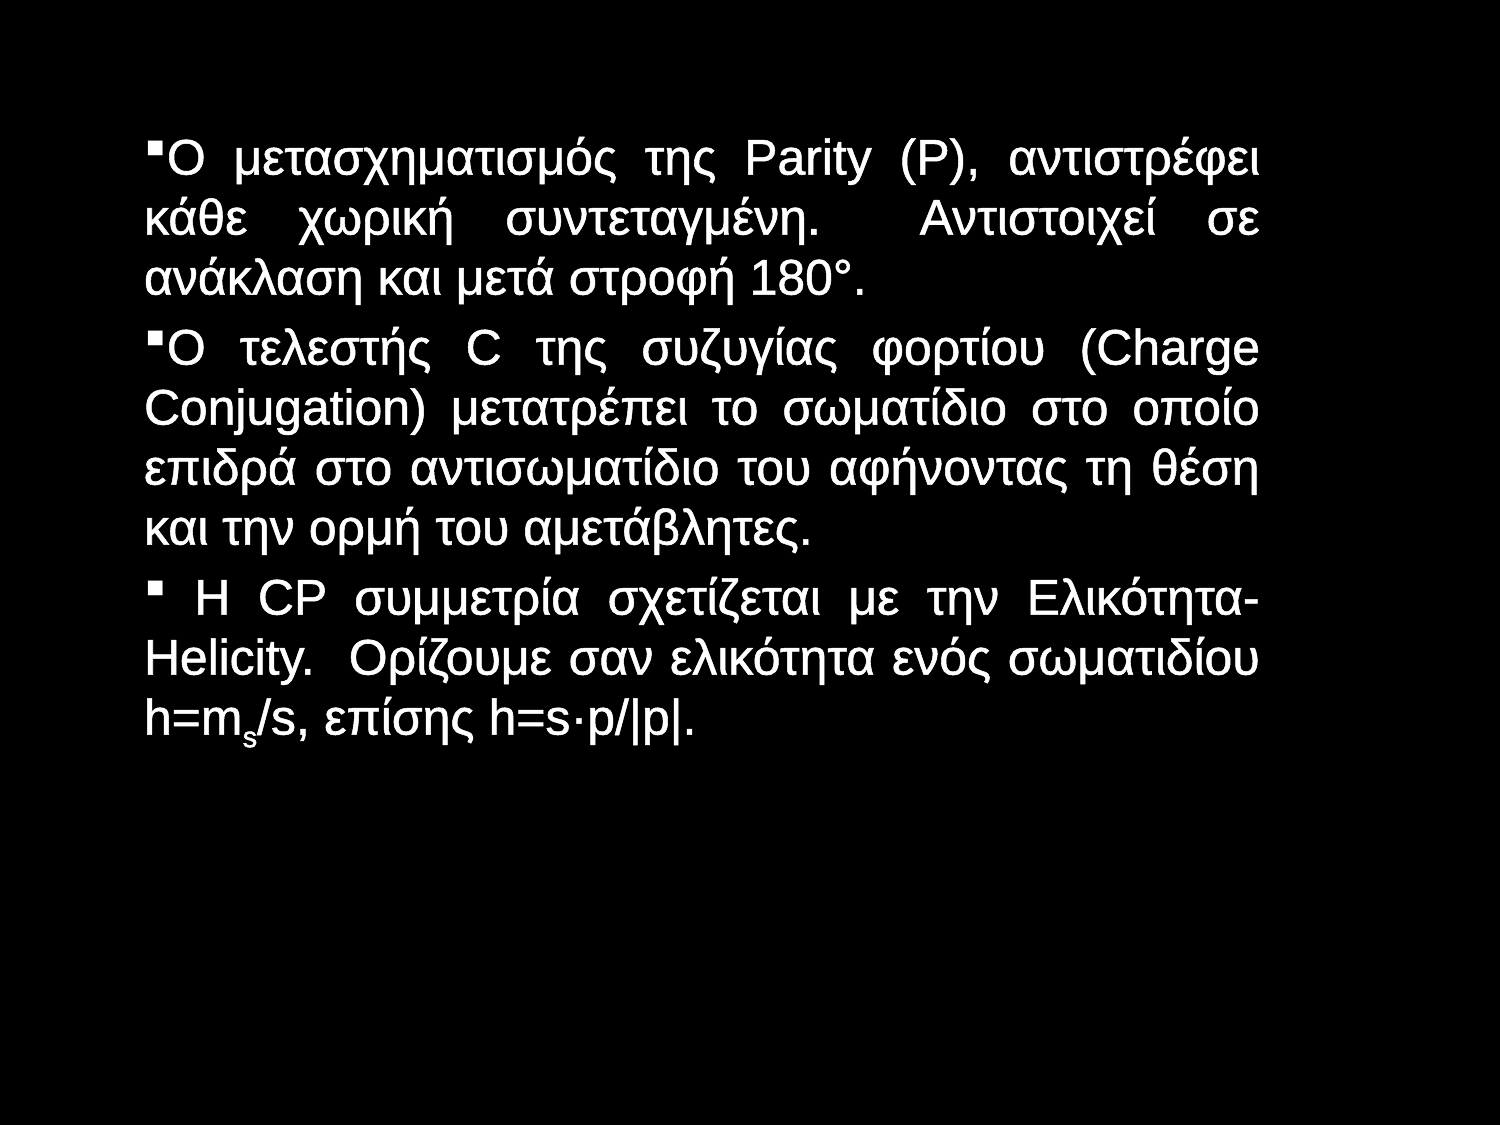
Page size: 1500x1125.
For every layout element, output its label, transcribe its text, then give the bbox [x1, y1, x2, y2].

subtitle Ο μετασχηματισμός της Parity (P), αντιστρέφει κάθε χωρική συντεταγμένη. Αντιστοιχεί σε ανάκλαση και μετά στροφή 180°. Ο τελεστής C της συζυγίας φορτίου (Charge Conjugation) μετατρέπει το σωματίδιο στο οποίο επιδρά στο αντισωματίδιο του αφήνοντας τη θέση και την ορμή του αμετάβλητες. Η CP συμμετρία σχετίζεται με την Ελικότητα-Helicity. Ορίζουμε σαν ελικότητα ενός σωματιδίου h=ms/s, επίσης h=s·p/|p|. [128, 117, 1275, 925]
